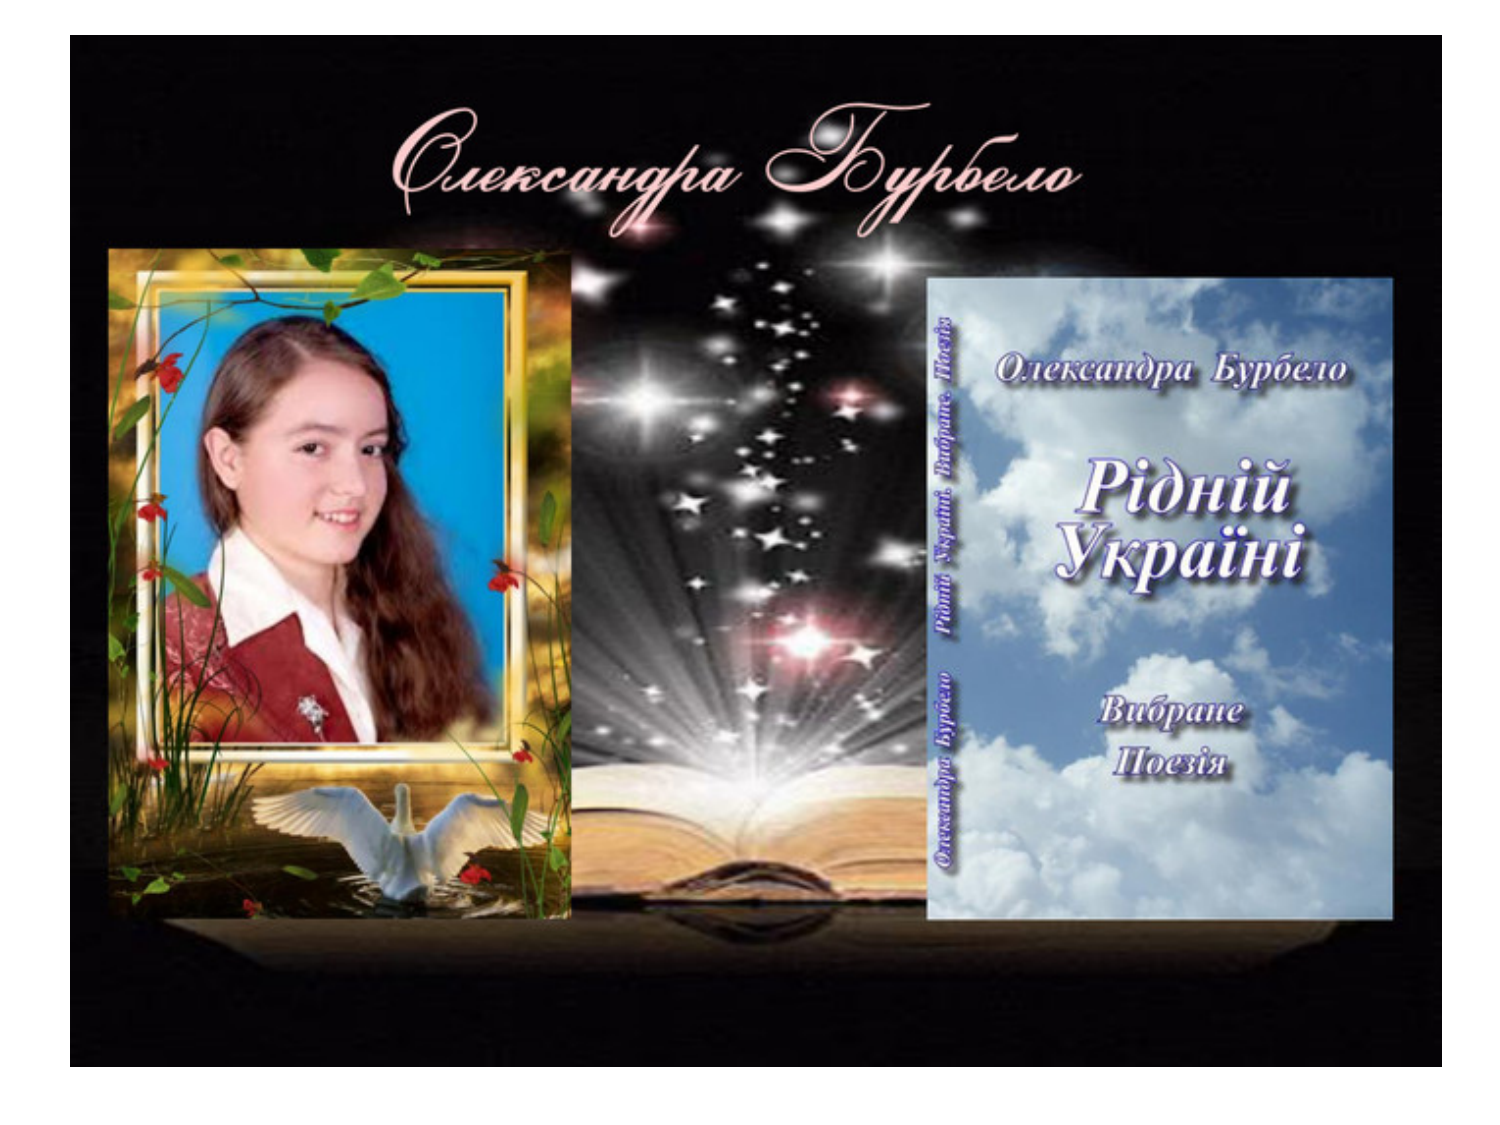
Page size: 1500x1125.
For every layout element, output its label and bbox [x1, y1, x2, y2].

picture [70, 34, 1442, 1067]
